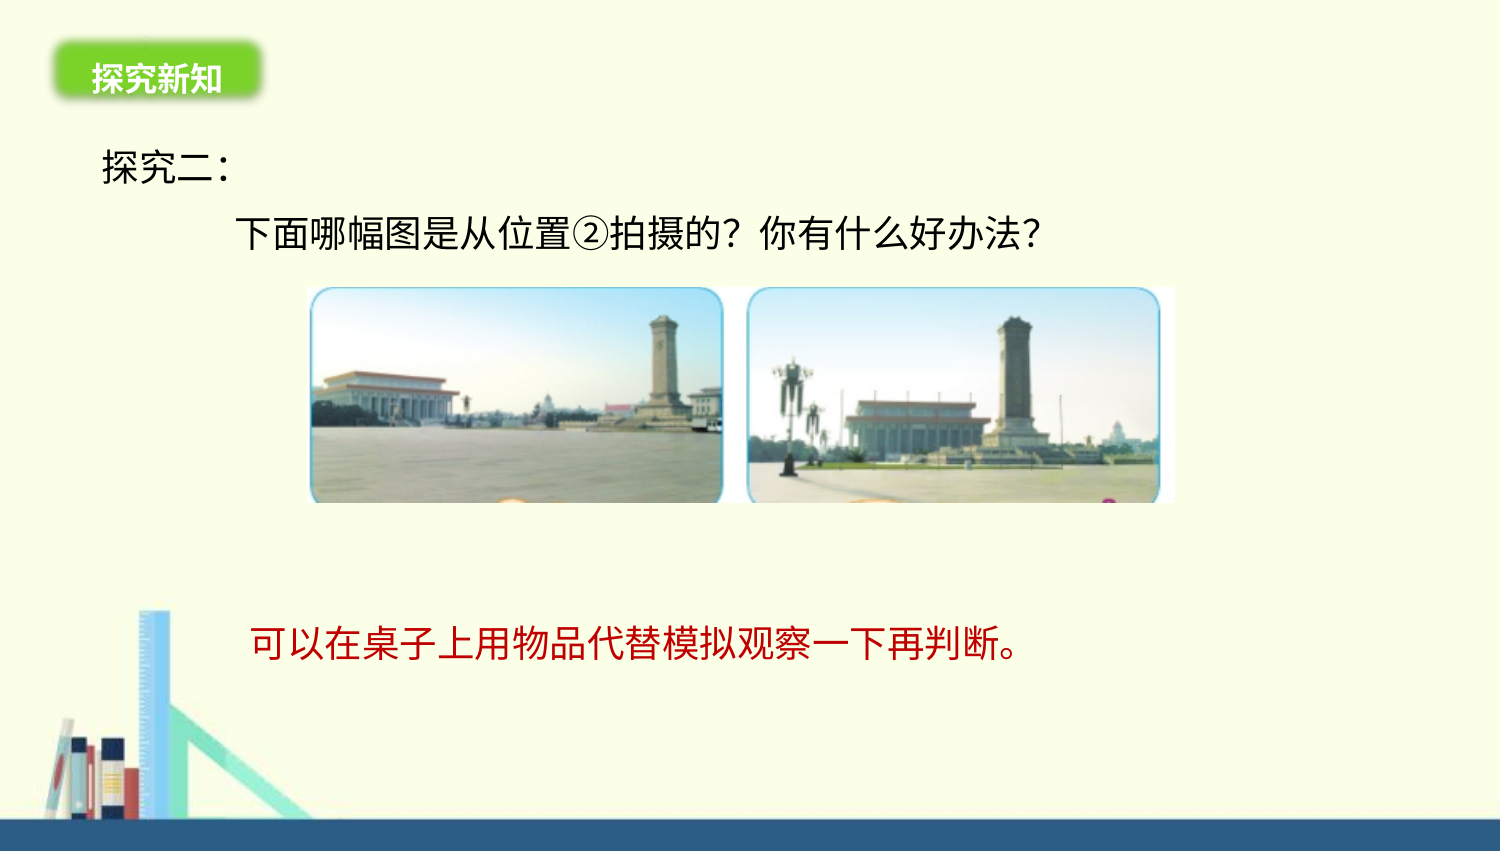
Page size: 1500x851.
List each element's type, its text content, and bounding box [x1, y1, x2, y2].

text_box 下面哪幅图是从位置②拍摄的？你有什么好办法？ [220, 180, 1262, 263]
text_box 探究二： [88, 114, 268, 207]
picture [0, 0, 1500, 851]
text_box 探究新知 [63, 49, 252, 88]
text_box 可以在桌子上用物品代替模拟观察一下再判断。 [235, 590, 1433, 673]
